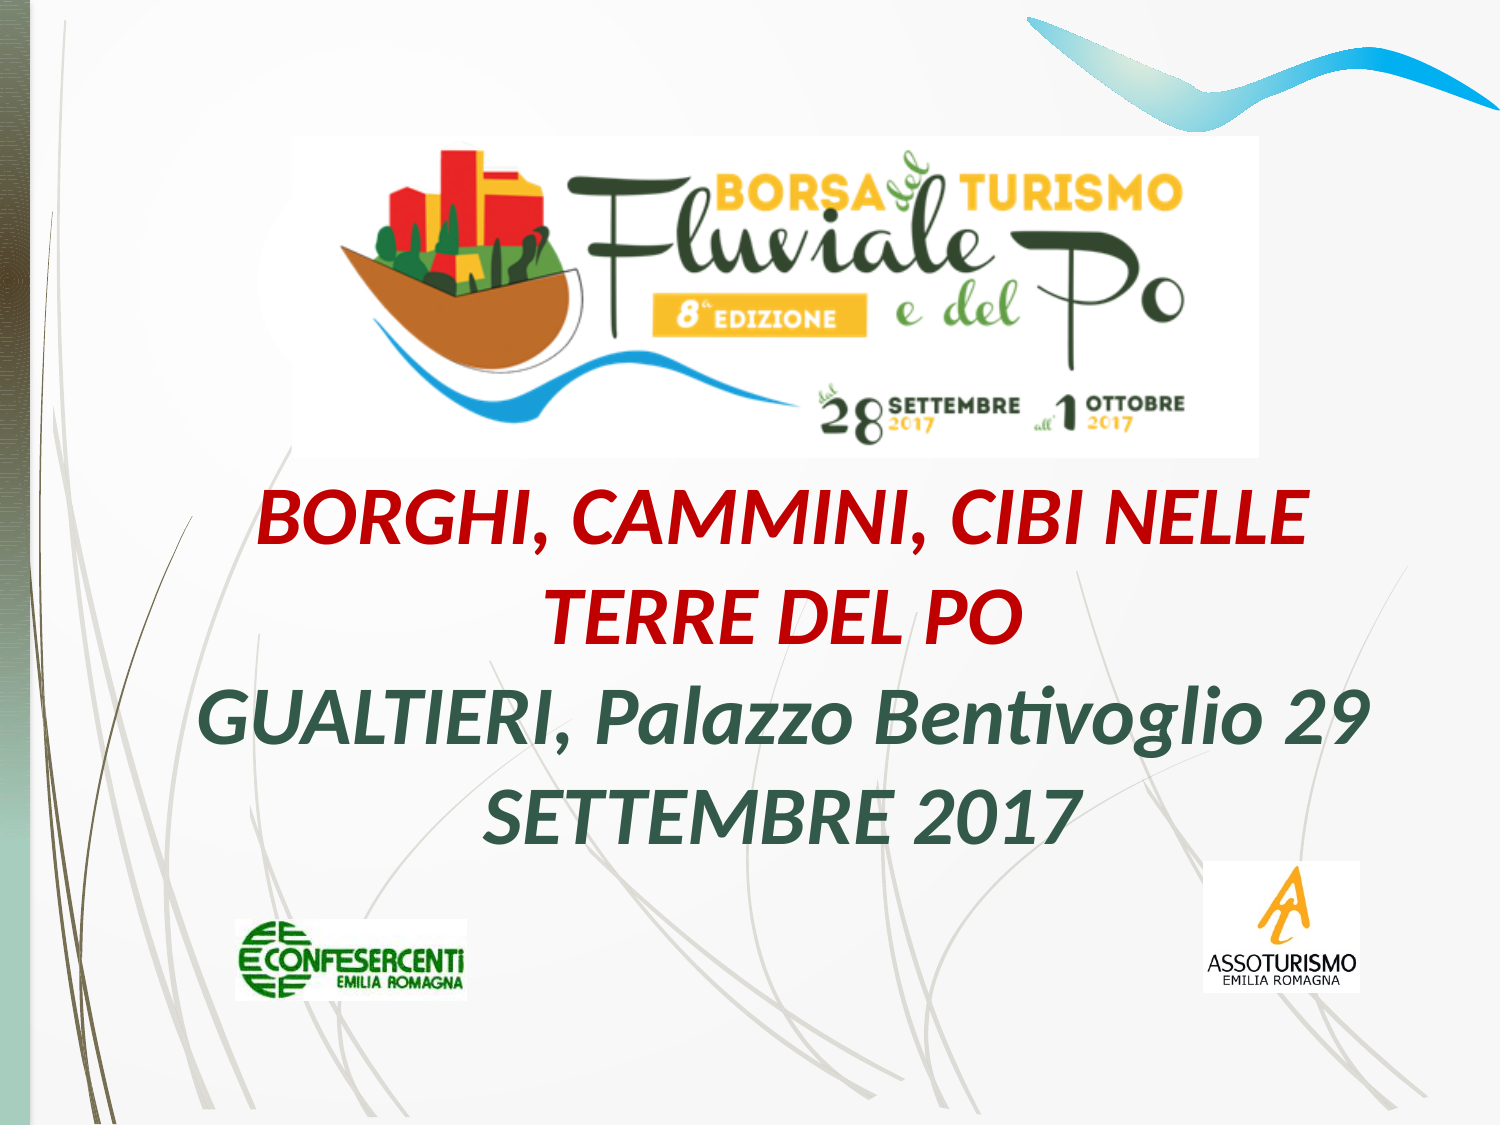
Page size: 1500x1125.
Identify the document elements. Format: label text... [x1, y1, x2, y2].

picture [235, 918, 467, 1002]
text_box BORGHI, CAMMINI, CIBI NELLE TERRE DEL PO Gualtieri, Palazzo Bentivoglio 29 settembre 2017 [162, 453, 1403, 869]
picture [291, 136, 1260, 458]
picture [1202, 861, 1360, 993]
